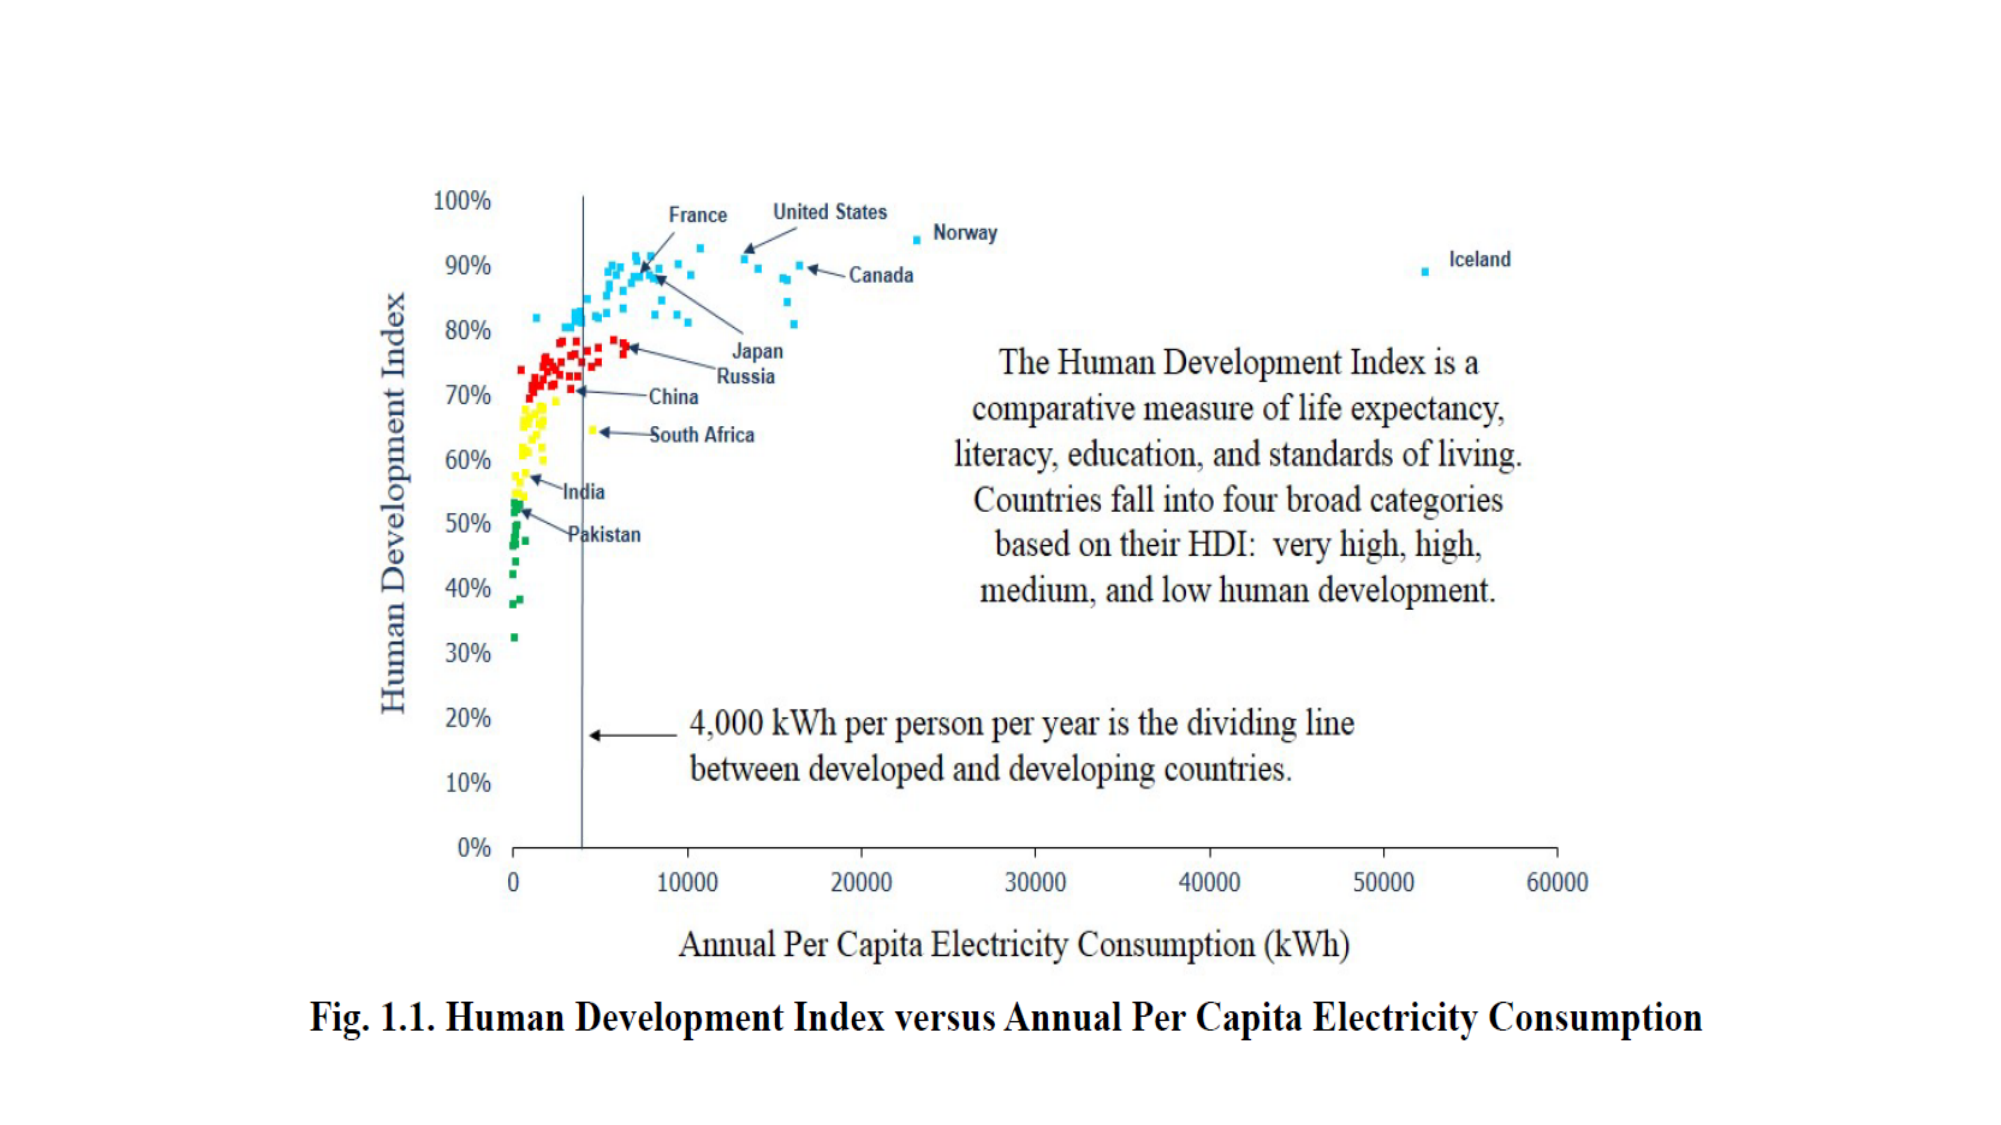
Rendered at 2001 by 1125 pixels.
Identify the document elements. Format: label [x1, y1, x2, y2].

list [274, 149, 1738, 1076]
